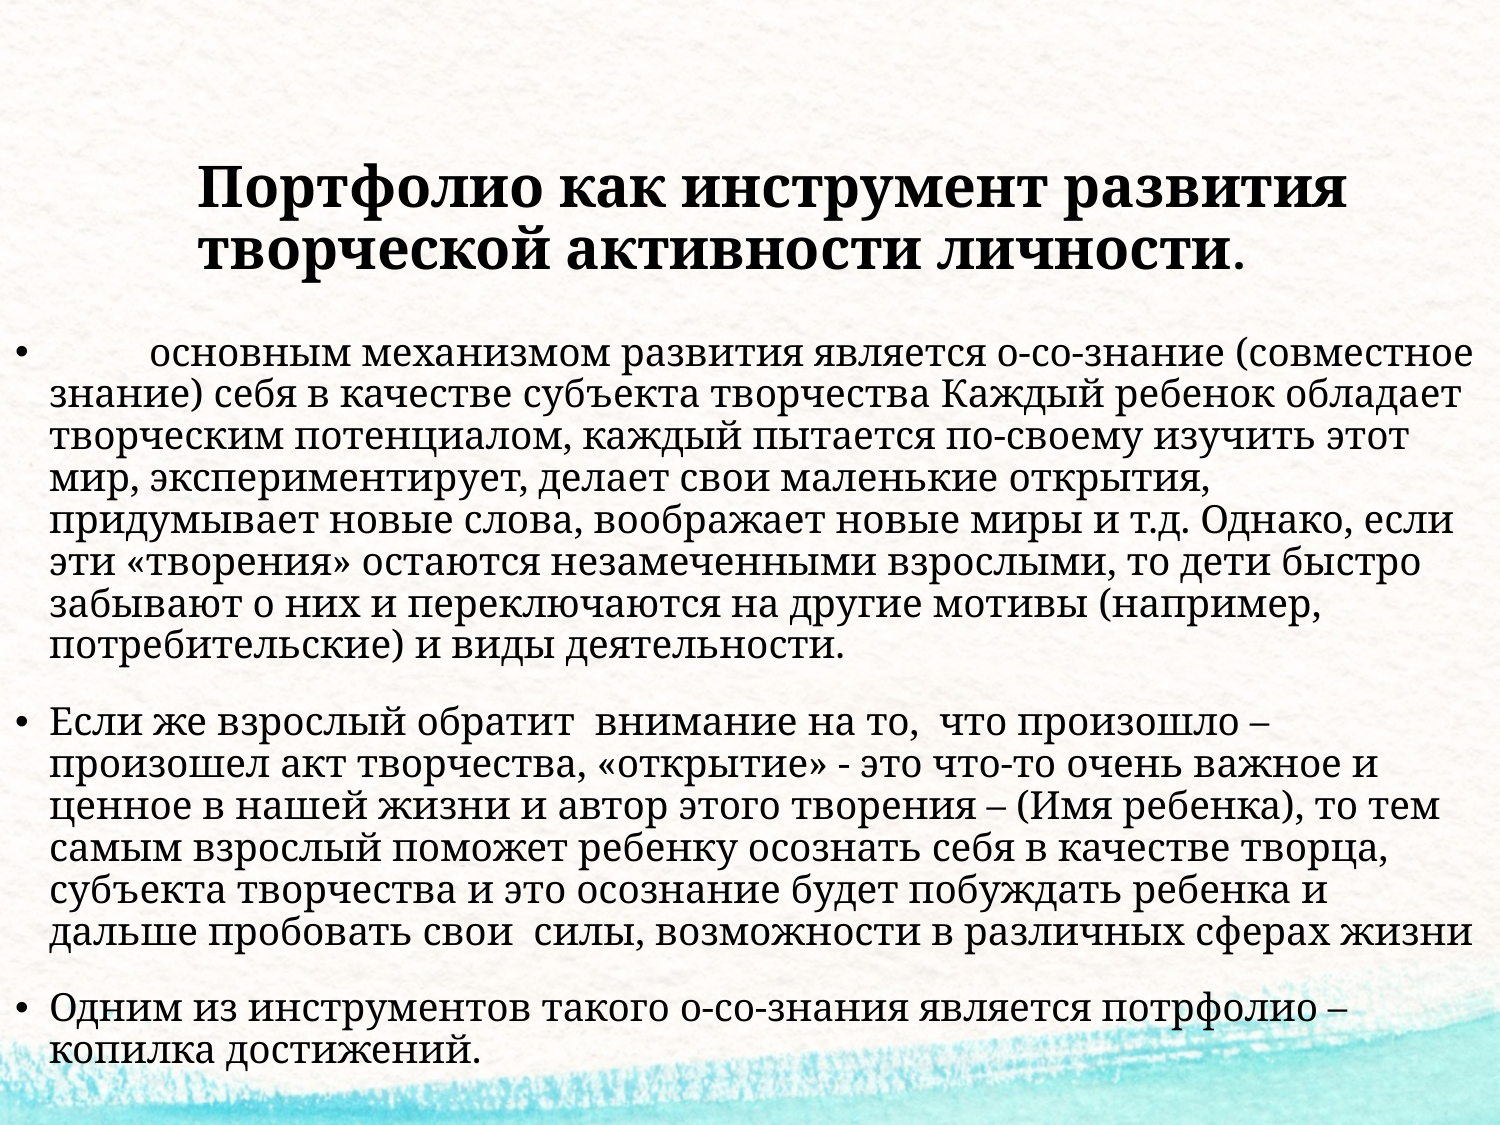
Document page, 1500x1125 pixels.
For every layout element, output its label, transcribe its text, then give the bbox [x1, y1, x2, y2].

picture [0, 0, 1500, 324]
list основным механизмом развития является о-со-знание (совместное знание) себя в качестве субъекта творчества Каждый ребенок обладает творческим потенциалом, каждый пытается по-своему изучить этот мир, экспериментирует, делает свои маленькие открытия, придумывает новые слова, воображает новые миры и т.д. Однако, если эти «творения» остаются незамеченными взрослыми, то дети быстро забывают о них и переключаются на другие мотивы (например, потребительские) и виды деятельности. Если же взрослый обратит внимание на то, что произошло – произошел акт творчества, «открытие» - это что-то очень важное и ценное в нашей жизни и автор этого творения – (Имя ребенка), то тем самым взрослый поможет ребенку осознать себя в качестве творца, субъекта творчества и это осознание будет побуждать ребенка и дальше пробовать свои силы, возможности в различных сферах жизни Одним из инструментов такого о-со-знания является потрфолио – копилка достижений. [0, 324, 1500, 1125]
title Портфолио как инструмент развития творческой активности личности. [183, 101, 1388, 290]
